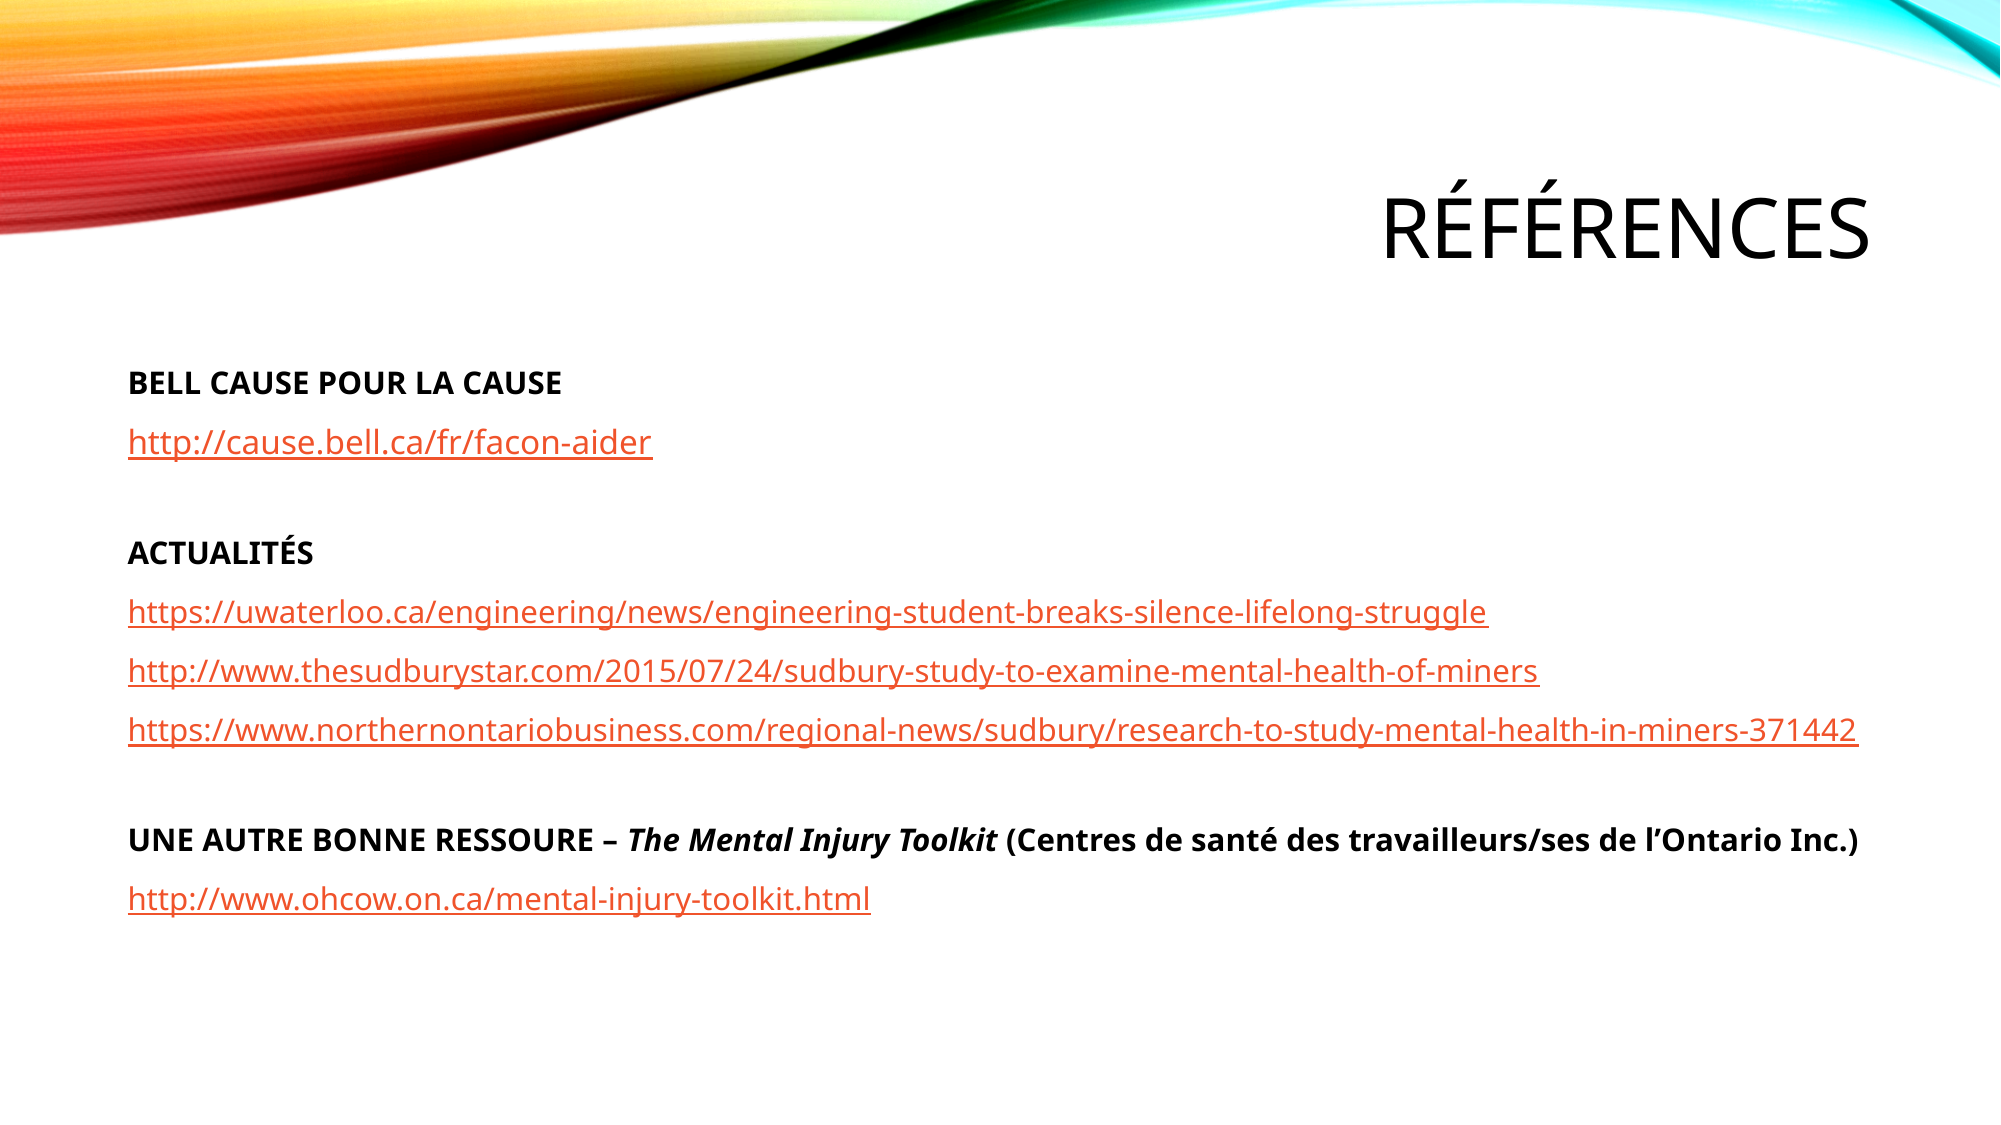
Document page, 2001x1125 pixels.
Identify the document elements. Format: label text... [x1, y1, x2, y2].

title RéFéRences [474, 125, 1888, 338]
picture [0, 0, 2000, 237]
list BELL CAUSE POUR LA CAUSE http://cause.bell.ca/fr/facon-aider ACTUALITÉS https://uwaterloo.ca/engineering/news/engineering-student-breaks-silence-lifelong-struggle http://www.thesudburystar.com/2015/07/24/sudbury-study-to-examine-mental-health-of-miners https://www.northernontariobusiness.com/regional-news/sudbury/research-to-study-mental-health-in-miners-371442 UNE AUTRE BONNE RESSOURE – The Mental Injury Toolkit (Centres de santé des travailleurs/ses de l’Ontario Inc.) http://www.ohcow.on.ca/mental-injury-toolkit.html [112, 360, 1888, 1021]
